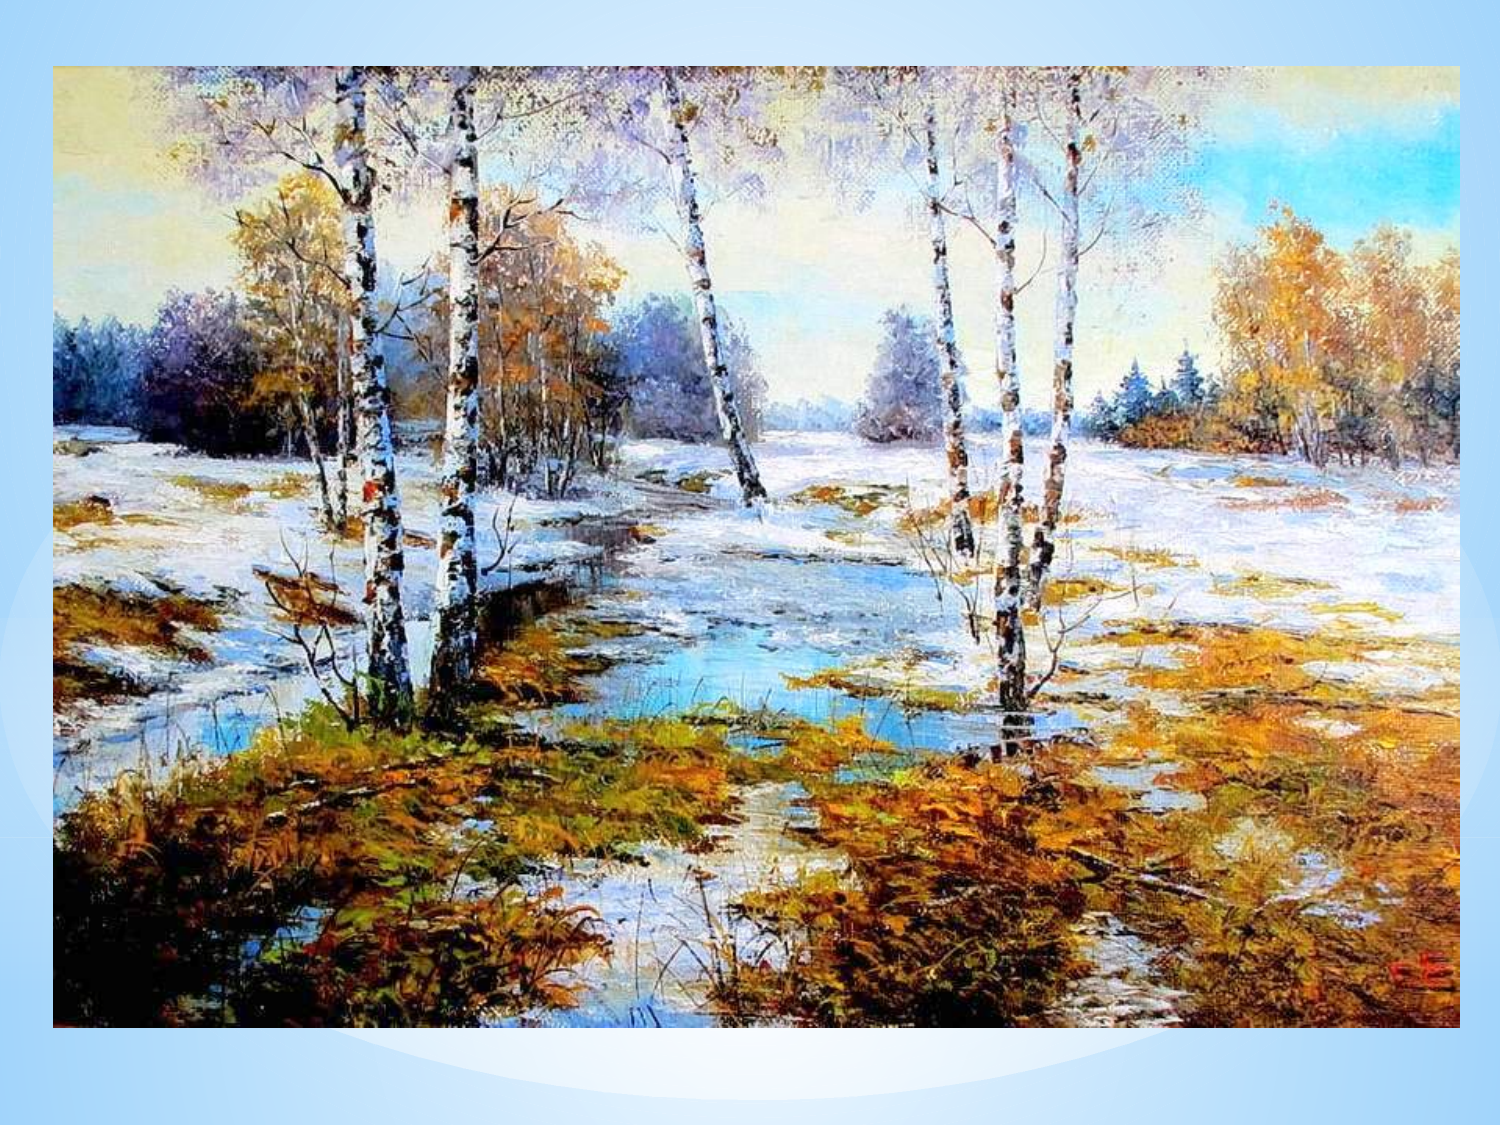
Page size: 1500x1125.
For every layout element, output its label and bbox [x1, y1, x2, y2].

picture [52, 66, 1460, 1028]
